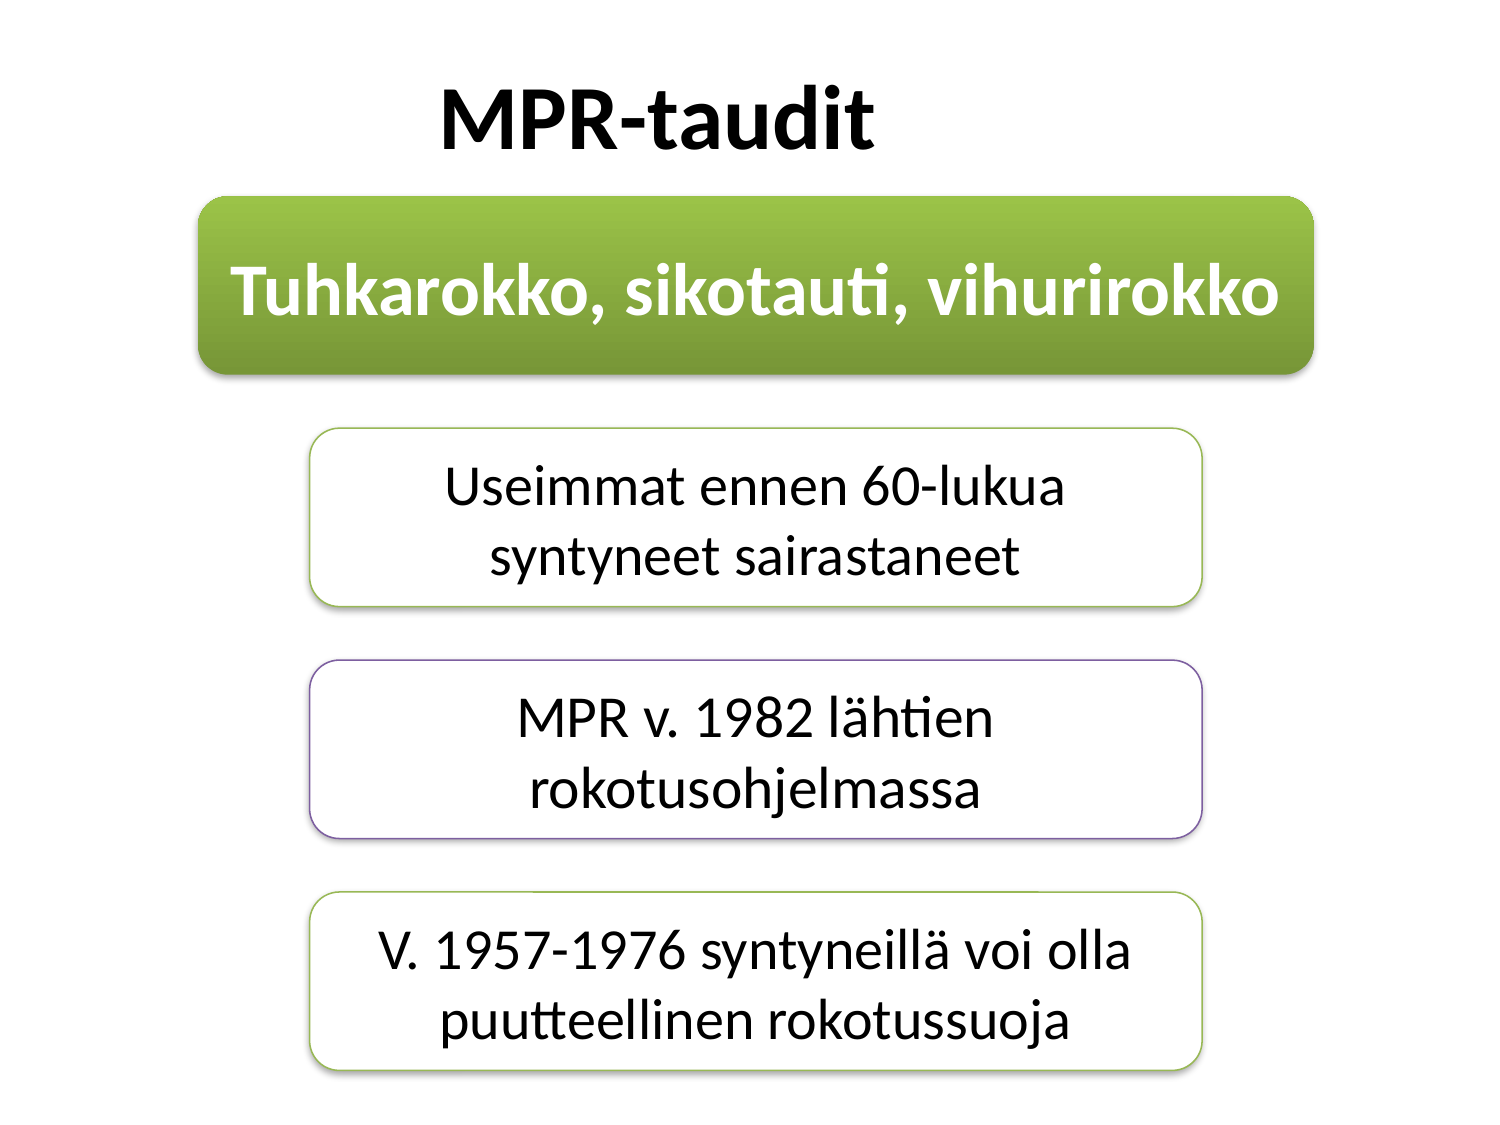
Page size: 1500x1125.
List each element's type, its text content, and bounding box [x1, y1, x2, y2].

title MPR-taudit [0, 37, 1315, 188]
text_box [58, 195, 1454, 1071]
